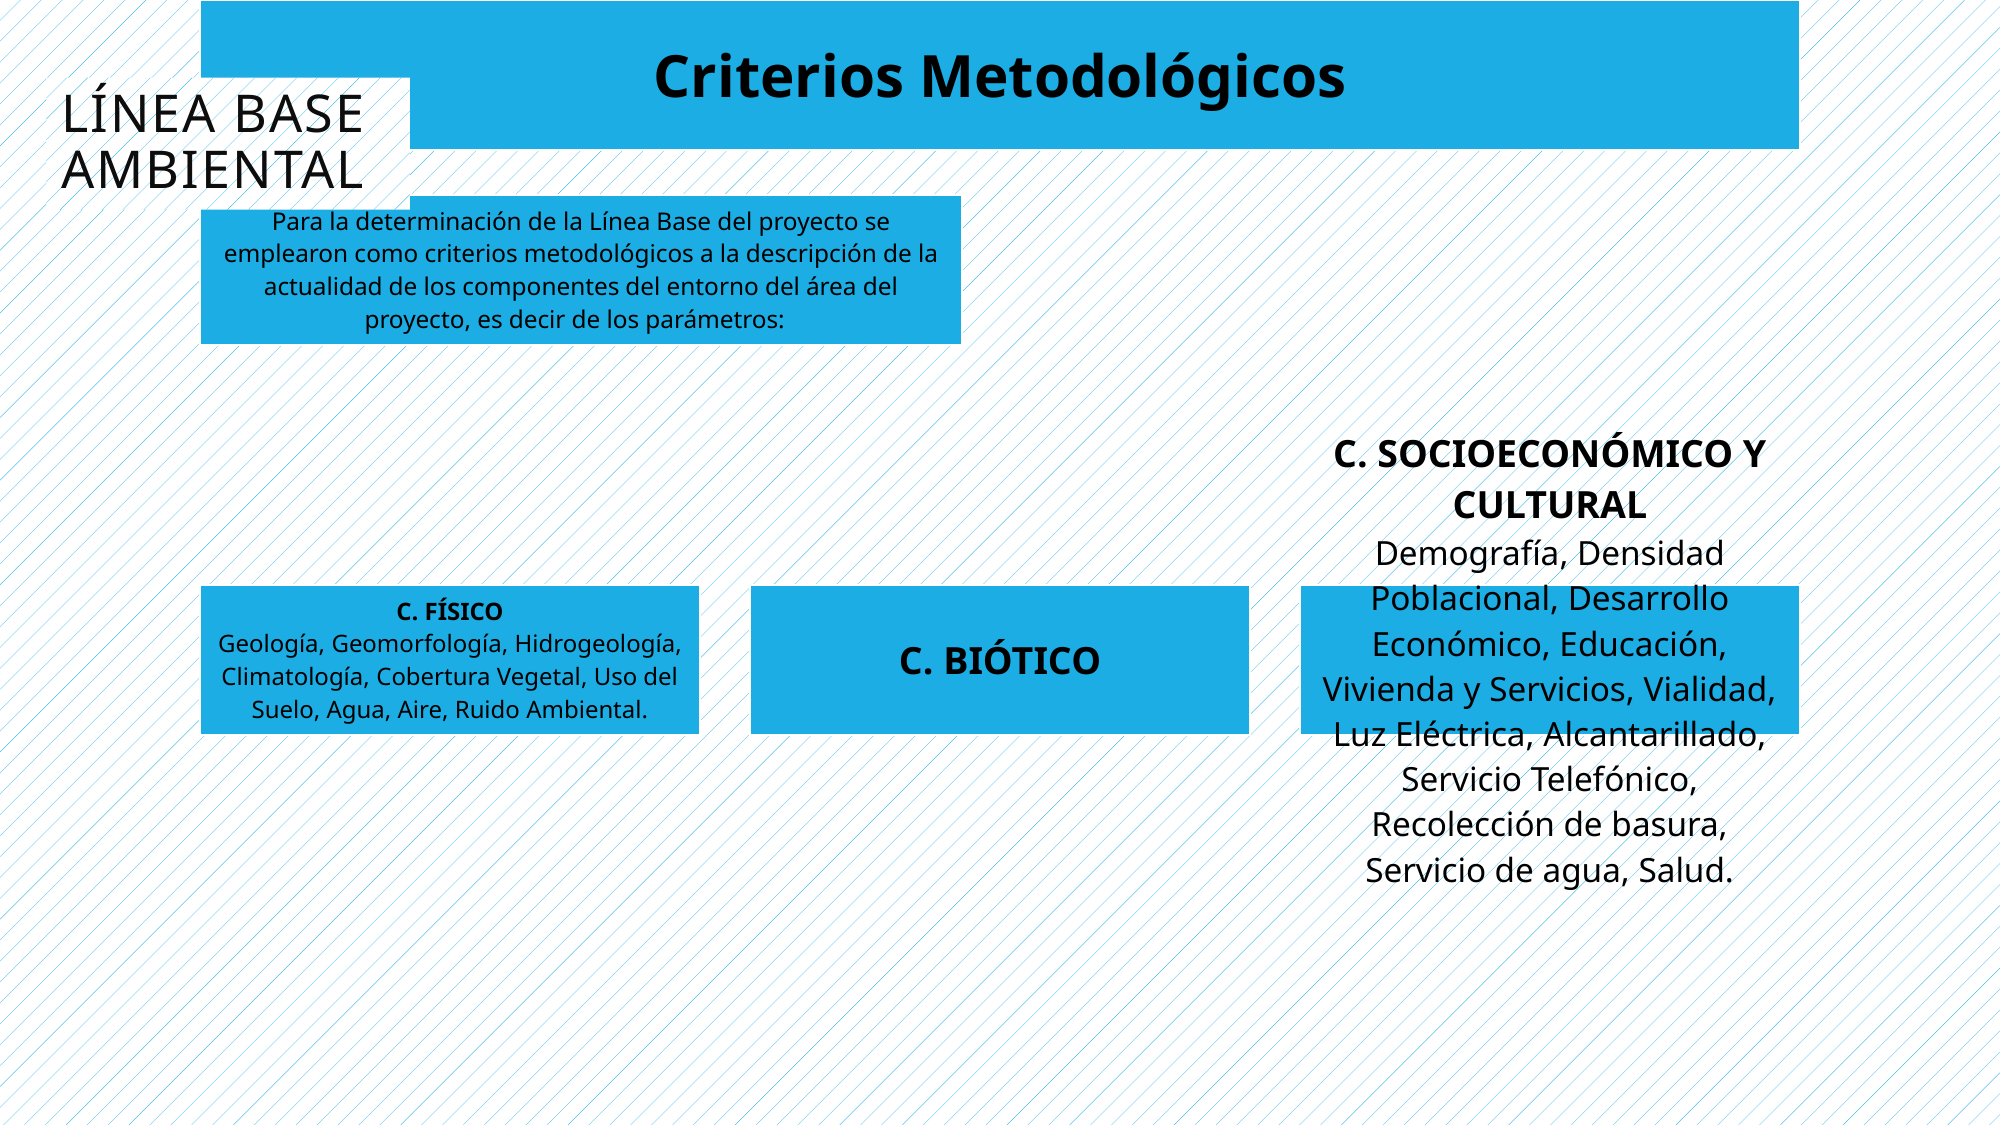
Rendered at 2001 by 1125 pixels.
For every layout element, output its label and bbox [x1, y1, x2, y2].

list [0, 0, 2000, 1125]
